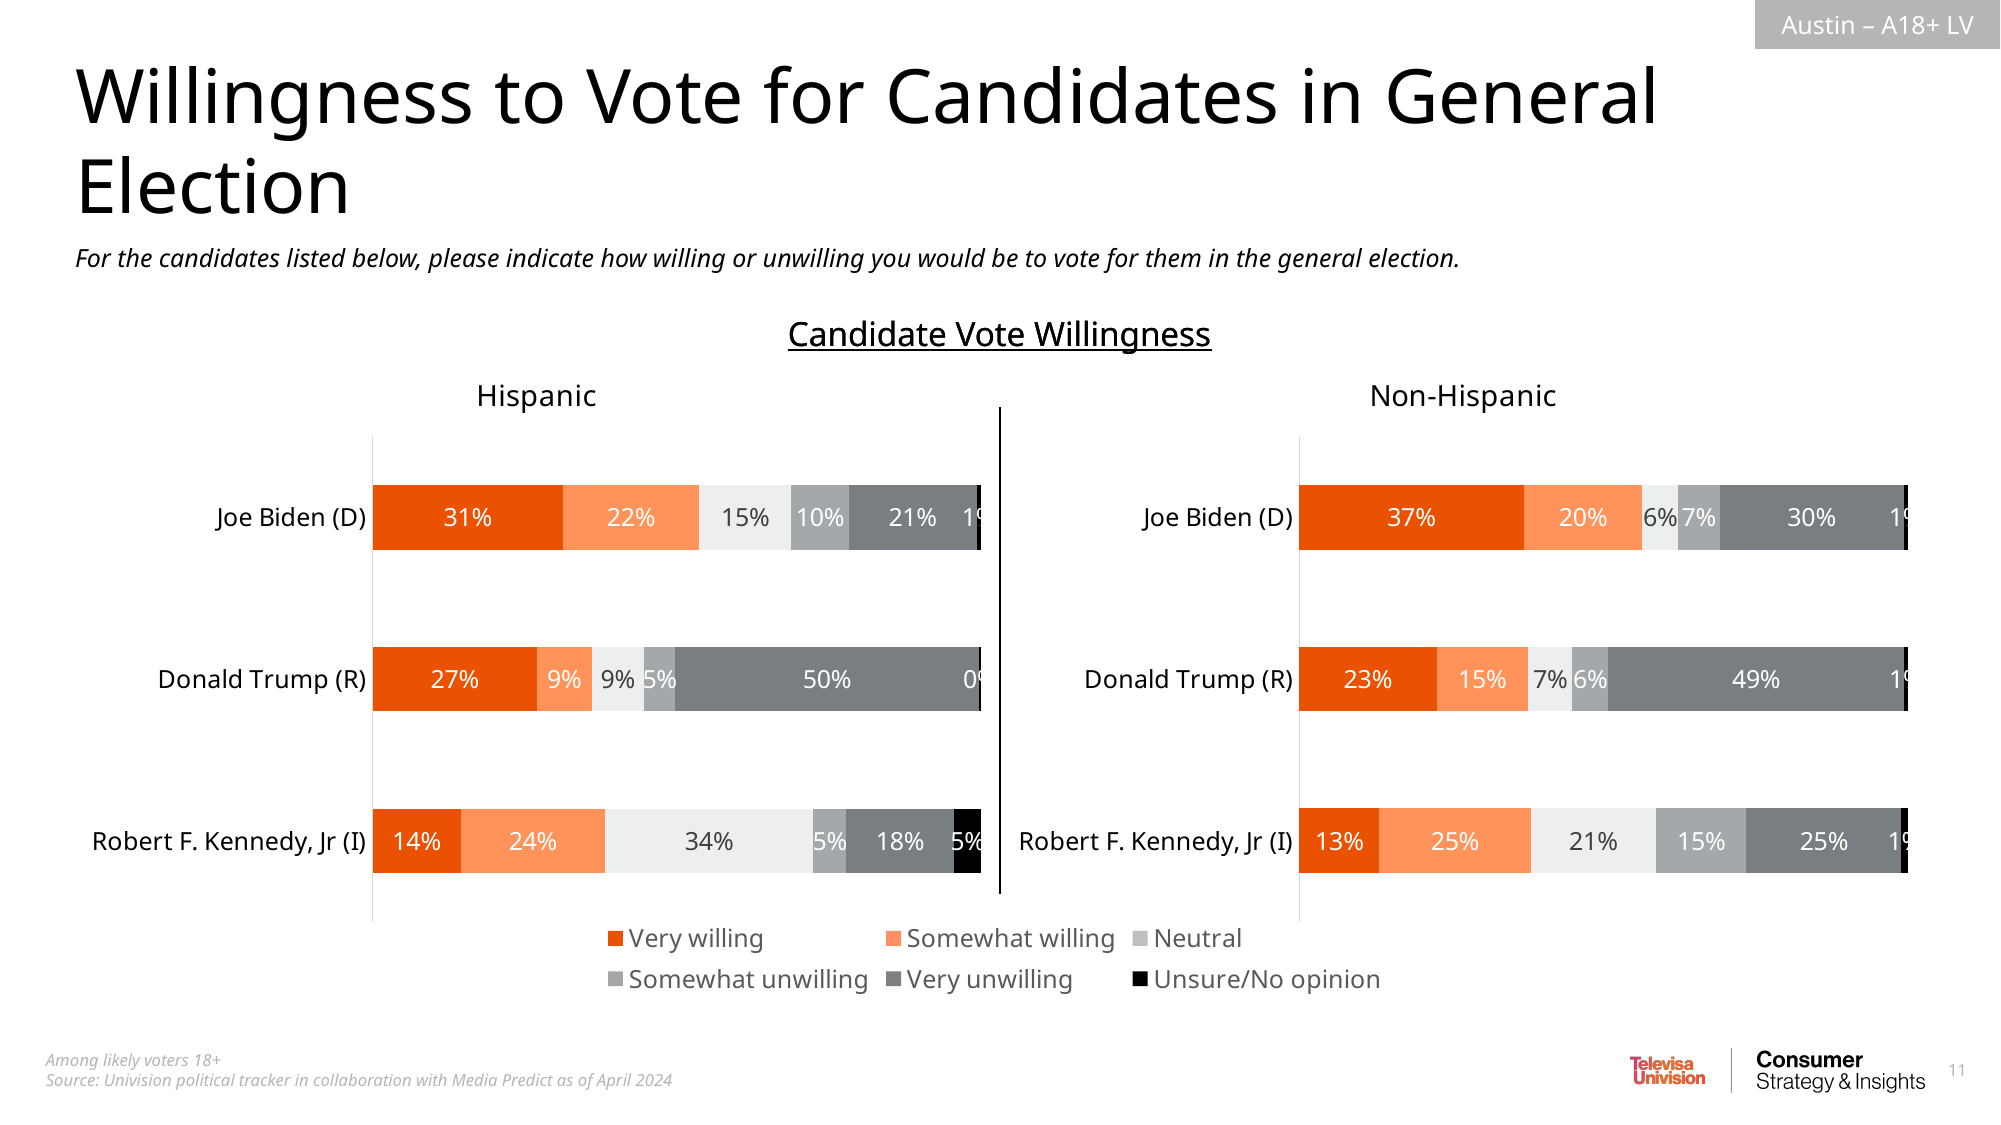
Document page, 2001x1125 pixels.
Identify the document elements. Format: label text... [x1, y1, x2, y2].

list Willingness to Vote for Candidates in General Election [75, 48, 1875, 140]
picture [1630, 1048, 1925, 1093]
list For the candidates listed below, please indicate how willing or unwilling you would be to vote for them in the general election. [75, 242, 1875, 273]
chart [73, 346, 1927, 1002]
text_box Candidate Vote Willingness [629, 289, 1371, 347]
